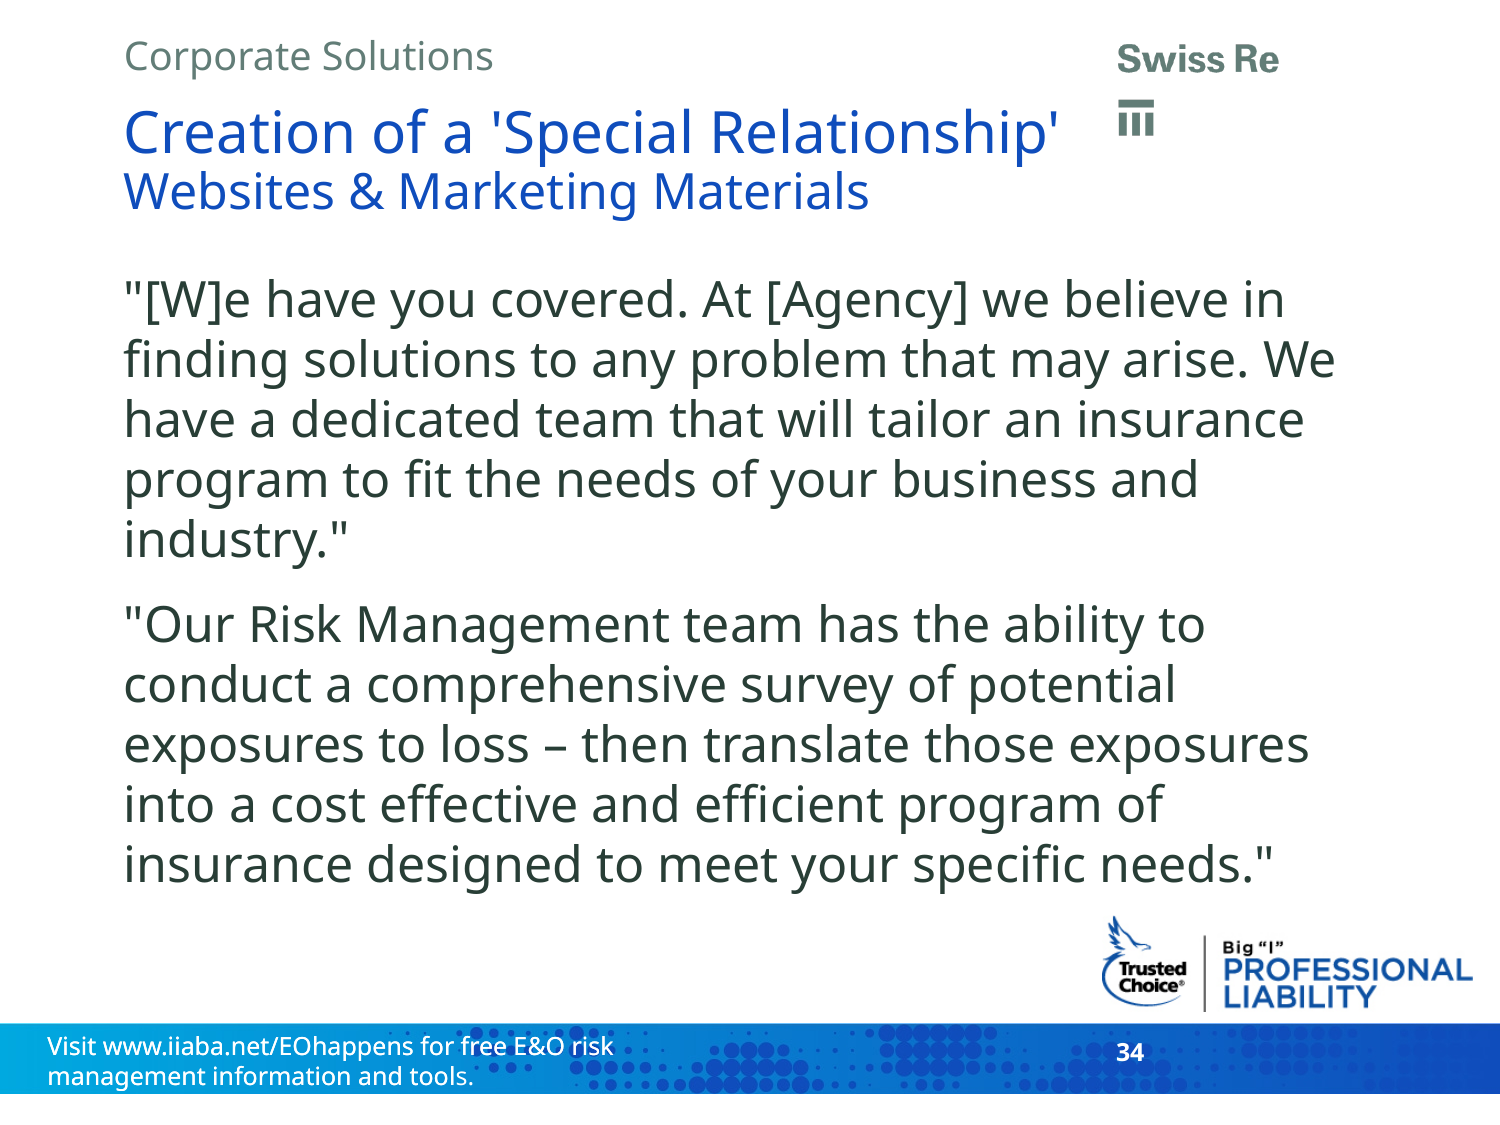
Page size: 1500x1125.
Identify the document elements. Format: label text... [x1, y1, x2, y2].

title Creation of a 'Special Relationship' Websites & Marketing Materials [123, 78, 1081, 220]
picture [0, 1023, 1500, 1094]
list "[W]e have you covered. At [Agency] we believe in finding solutions to any problem that may arise. We have a dedicated team that will tailor an insurance program to fit the needs of your business and industry." "Our Risk Management team has the ability to conduct a comprehensive survey of potential exposures to loss – then translate those exposures into a cost effective and efficient program of insurance designed to meet your specific needs." [123, 267, 1399, 858]
picture [1116, 42, 1281, 138]
picture [1102, 915, 1473, 1012]
slide_number 34 [1116, 1040, 1147, 1071]
picture [456, 1027, 467, 1037]
